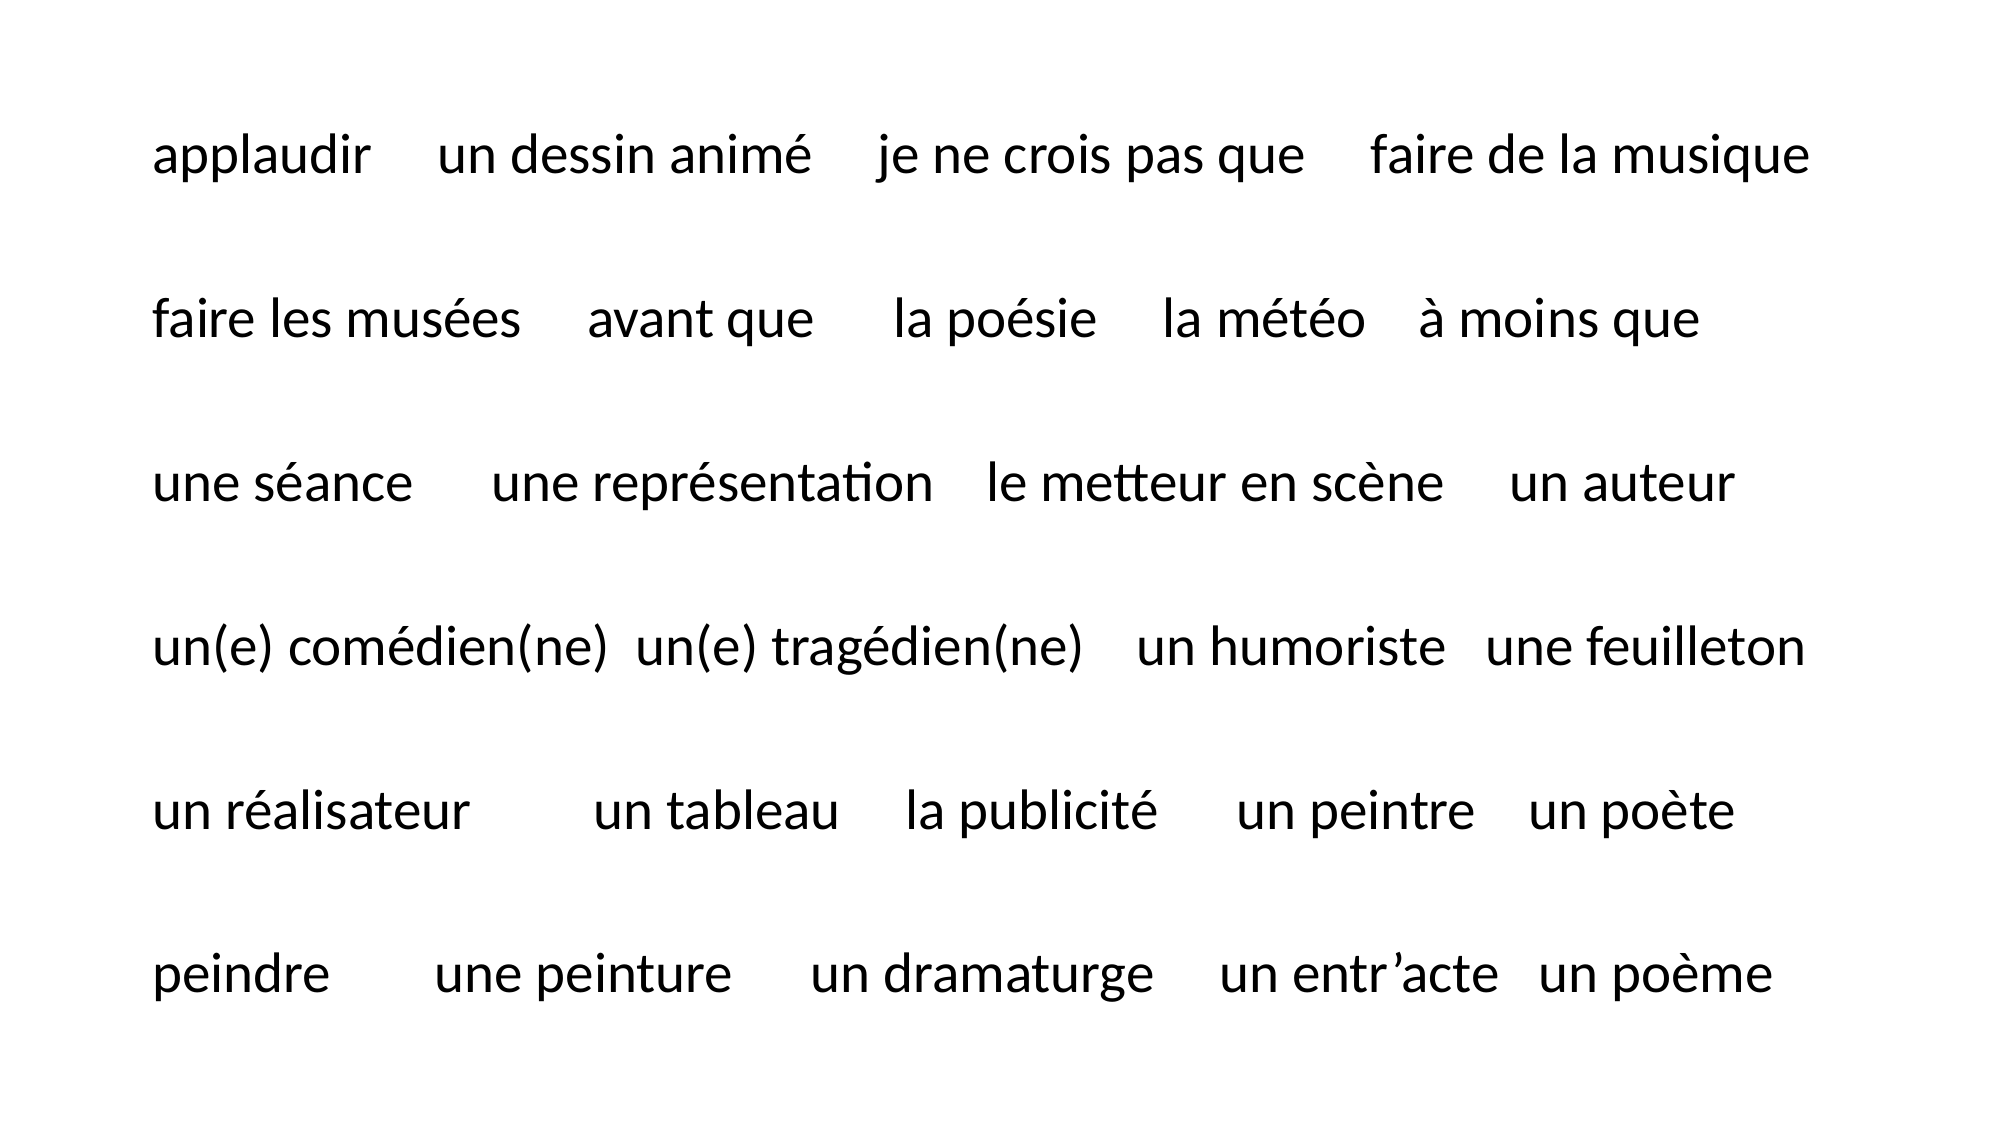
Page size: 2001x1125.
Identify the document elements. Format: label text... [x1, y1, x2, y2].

list applaudir un dessin animé je ne crois pas que faire de la musique faire les musées avant que la poésie la météo à moins que une séance une représentation le metteur en scène un auteur un(e) comédien(ne) un(e) tragédien(ne) un humoriste une feuilleton un réalisateur un tableau la publicité un peintre un poète peindre une peinture un dramaturge un entr’acte un poème [137, 116, 1902, 1014]
